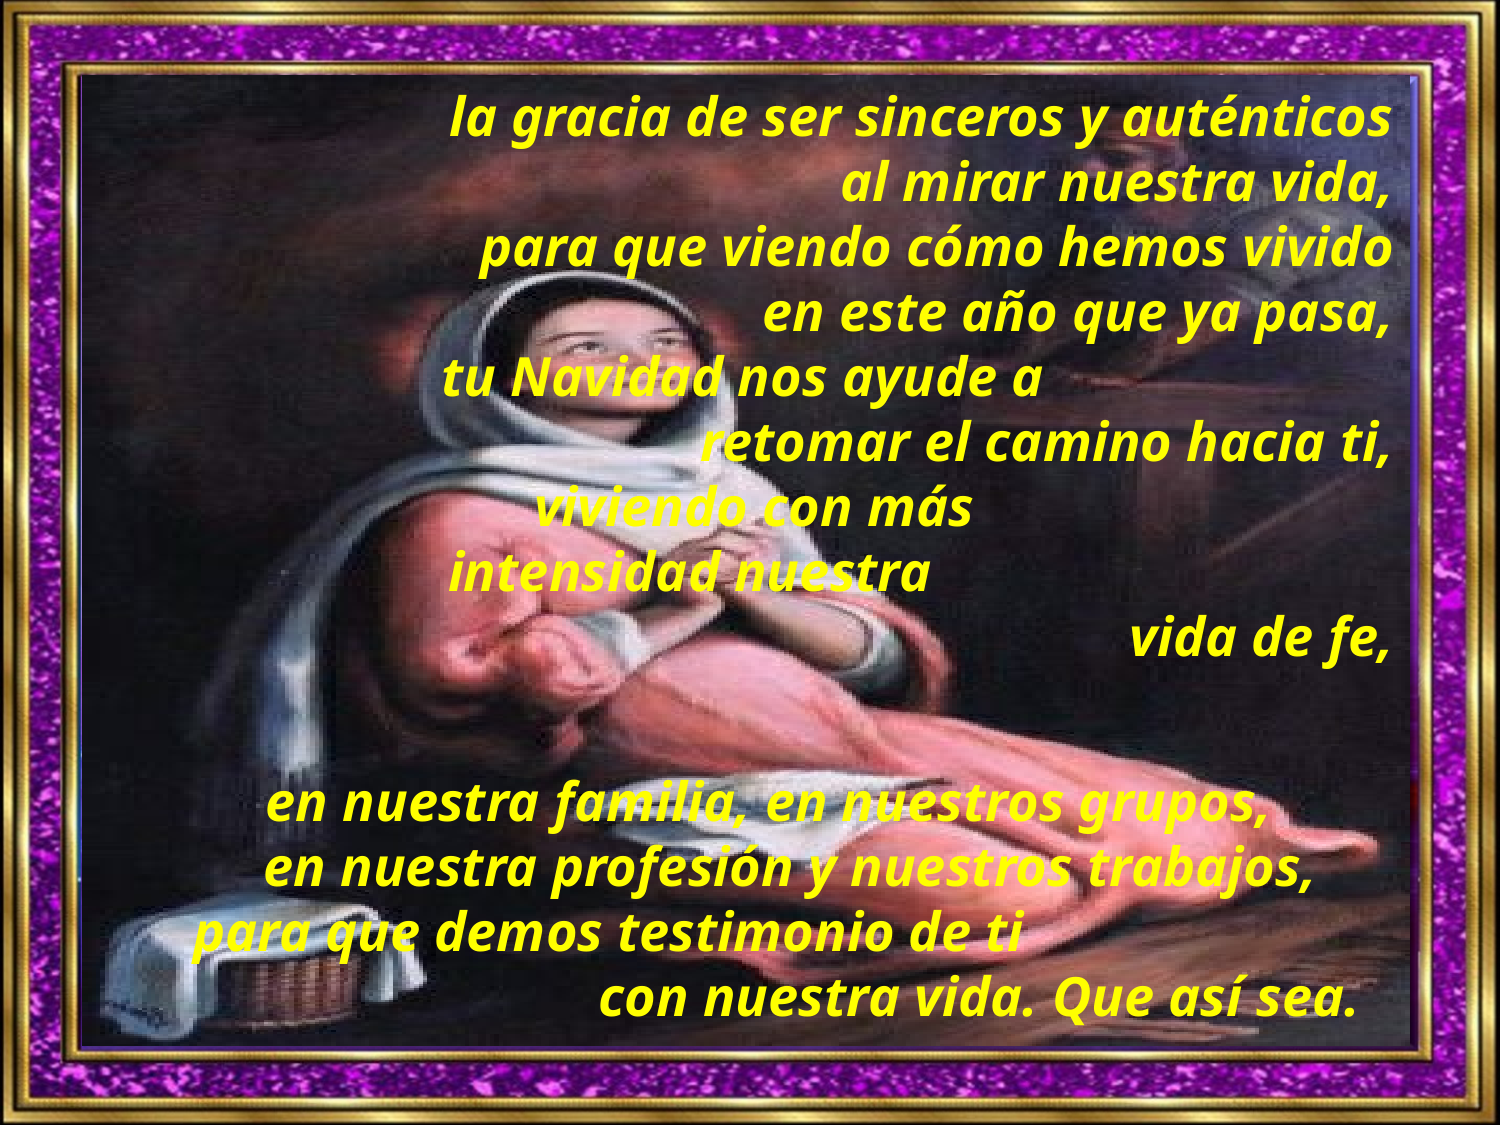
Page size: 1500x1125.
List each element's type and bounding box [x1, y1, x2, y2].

text_box [46, 767, 1442, 1058]
picture [0, 0, 1500, 1125]
